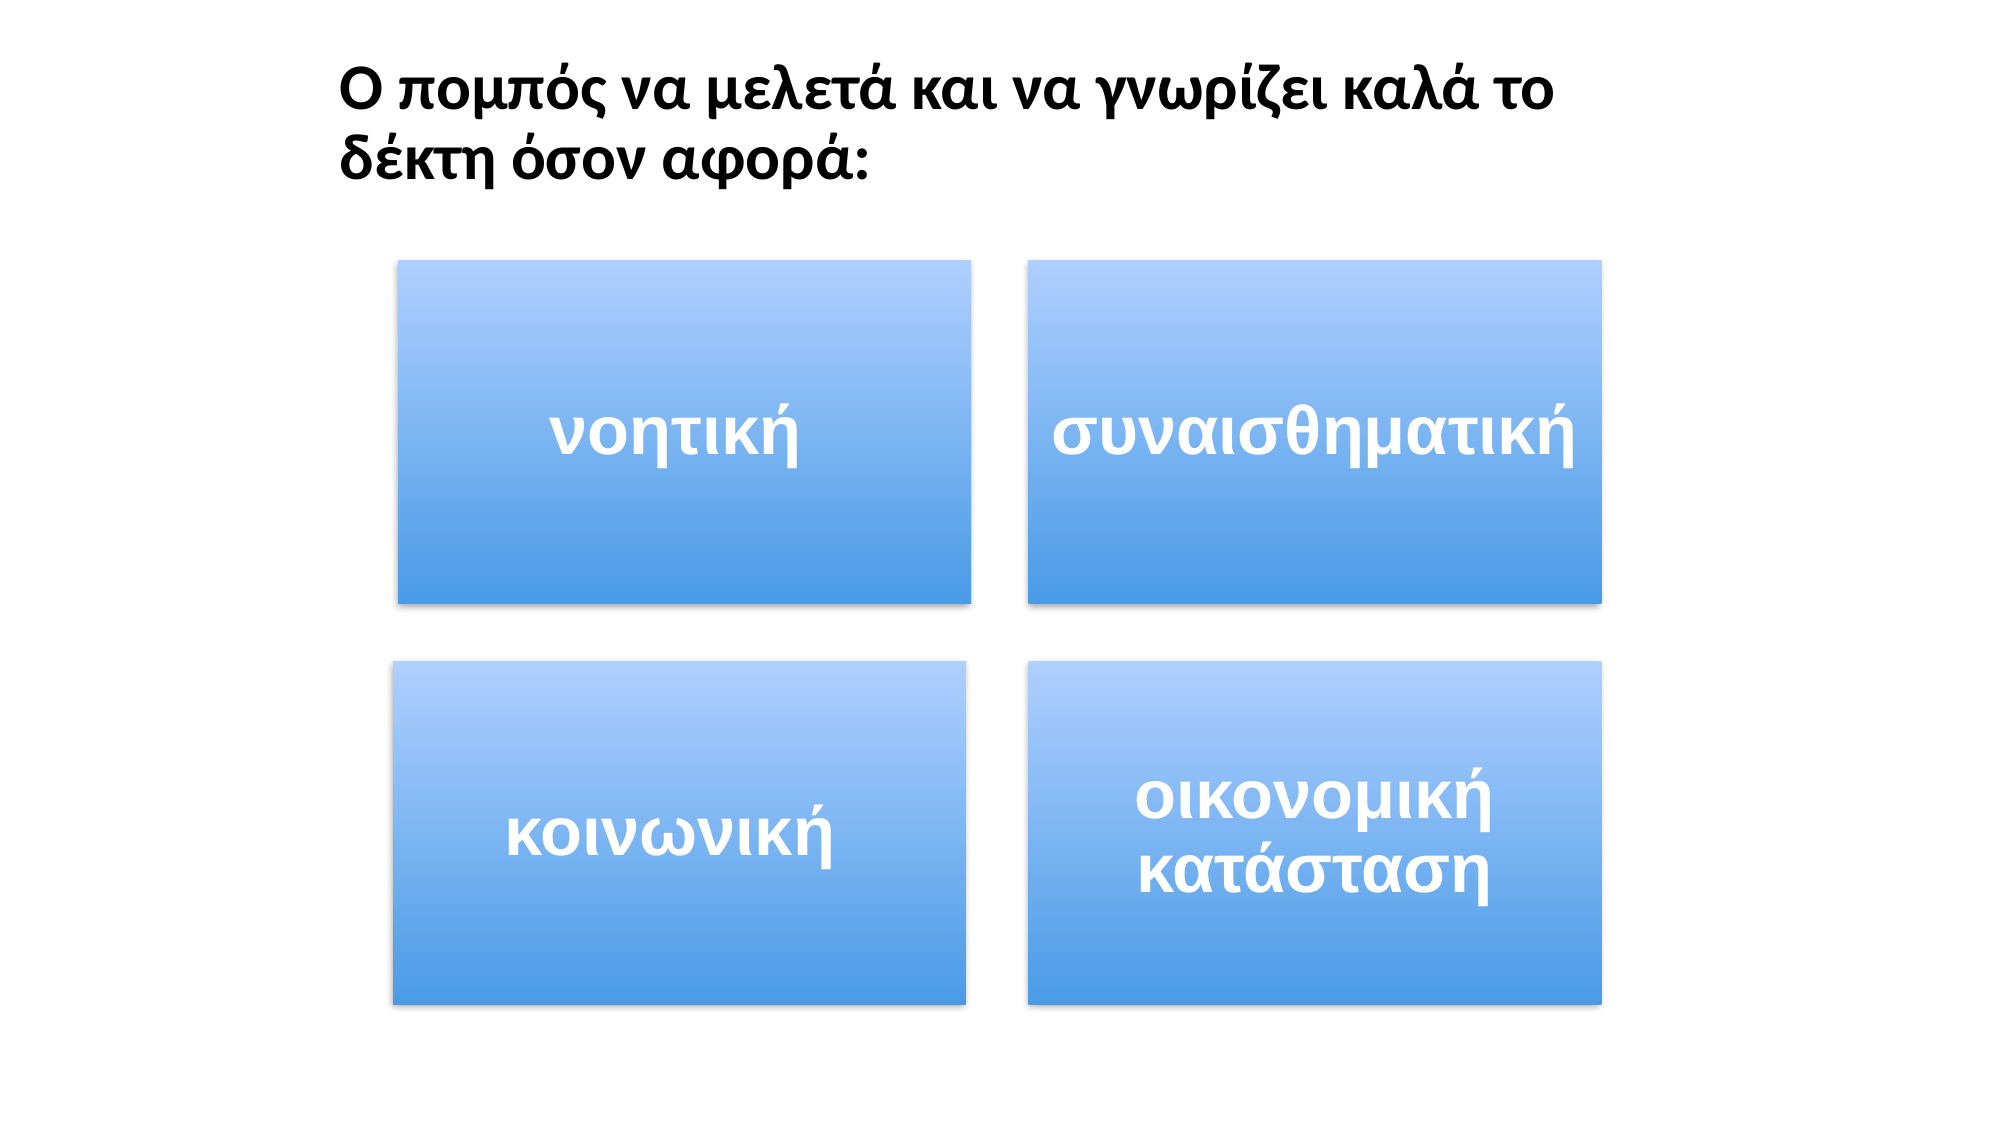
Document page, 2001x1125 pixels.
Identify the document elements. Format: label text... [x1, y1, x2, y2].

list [324, 259, 1676, 1006]
title Ο πομπός να μελετά και να γνωρίζει καλά το δέκτη όσον αφορά: [324, 45, 1675, 202]
